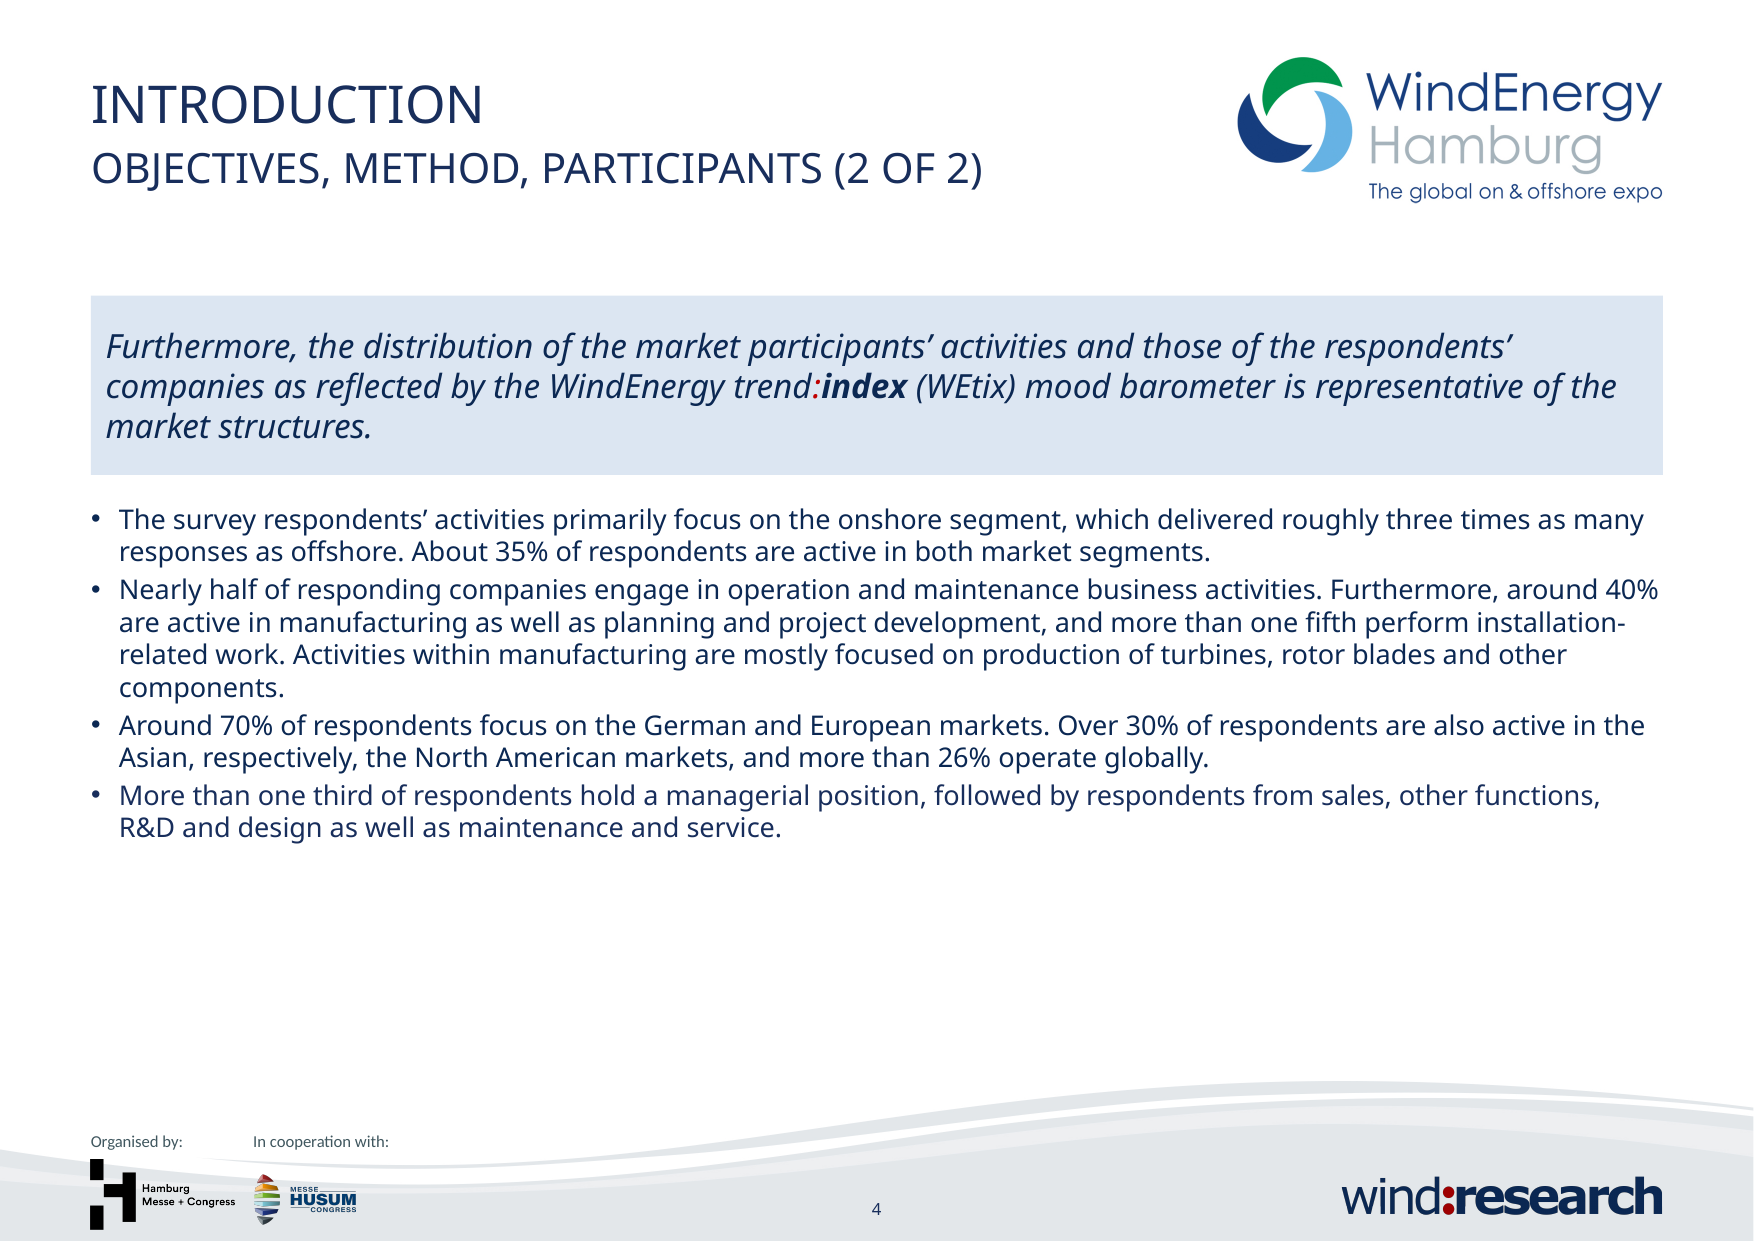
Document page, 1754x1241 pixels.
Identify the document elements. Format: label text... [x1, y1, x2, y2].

picture [0, 0, 1754, 1241]
list INTRODUCTION Objectives, Method, Participants (2 of 2) [91, 71, 1173, 243]
list The survey respondents’ activities primarily focus on the onshore segment, which delivered roughly three times as many responses as offshore. About 35% of respondents are active in both market segments. Nearly half of responding companies engage in operation and maintenance business activities. Furthermore, around 40% are active in manufacturing as well as planning and project development, and more than one fifth perform installation-related work. Activities within manufacturing are mostly focused on production of turbines, rotor blades and other components. Around 70% of respondents focus on the German and European markets. Over 30% of respondents are also active in the Asian, respectively, the North American markets, and more than 26% operate globally. More than one third of respondents hold a managerial position, followed by respondents from sales, other functions, R&D and design as well as maintenance and service. [90, 502, 1663, 1070]
list Furthermore, the distribution of the market participants’ activities and those of the respondents’ companies as reflected by the WindEnergy trend:index (WEtix) mood barometer is representative of the market structures. [90, 295, 1663, 475]
